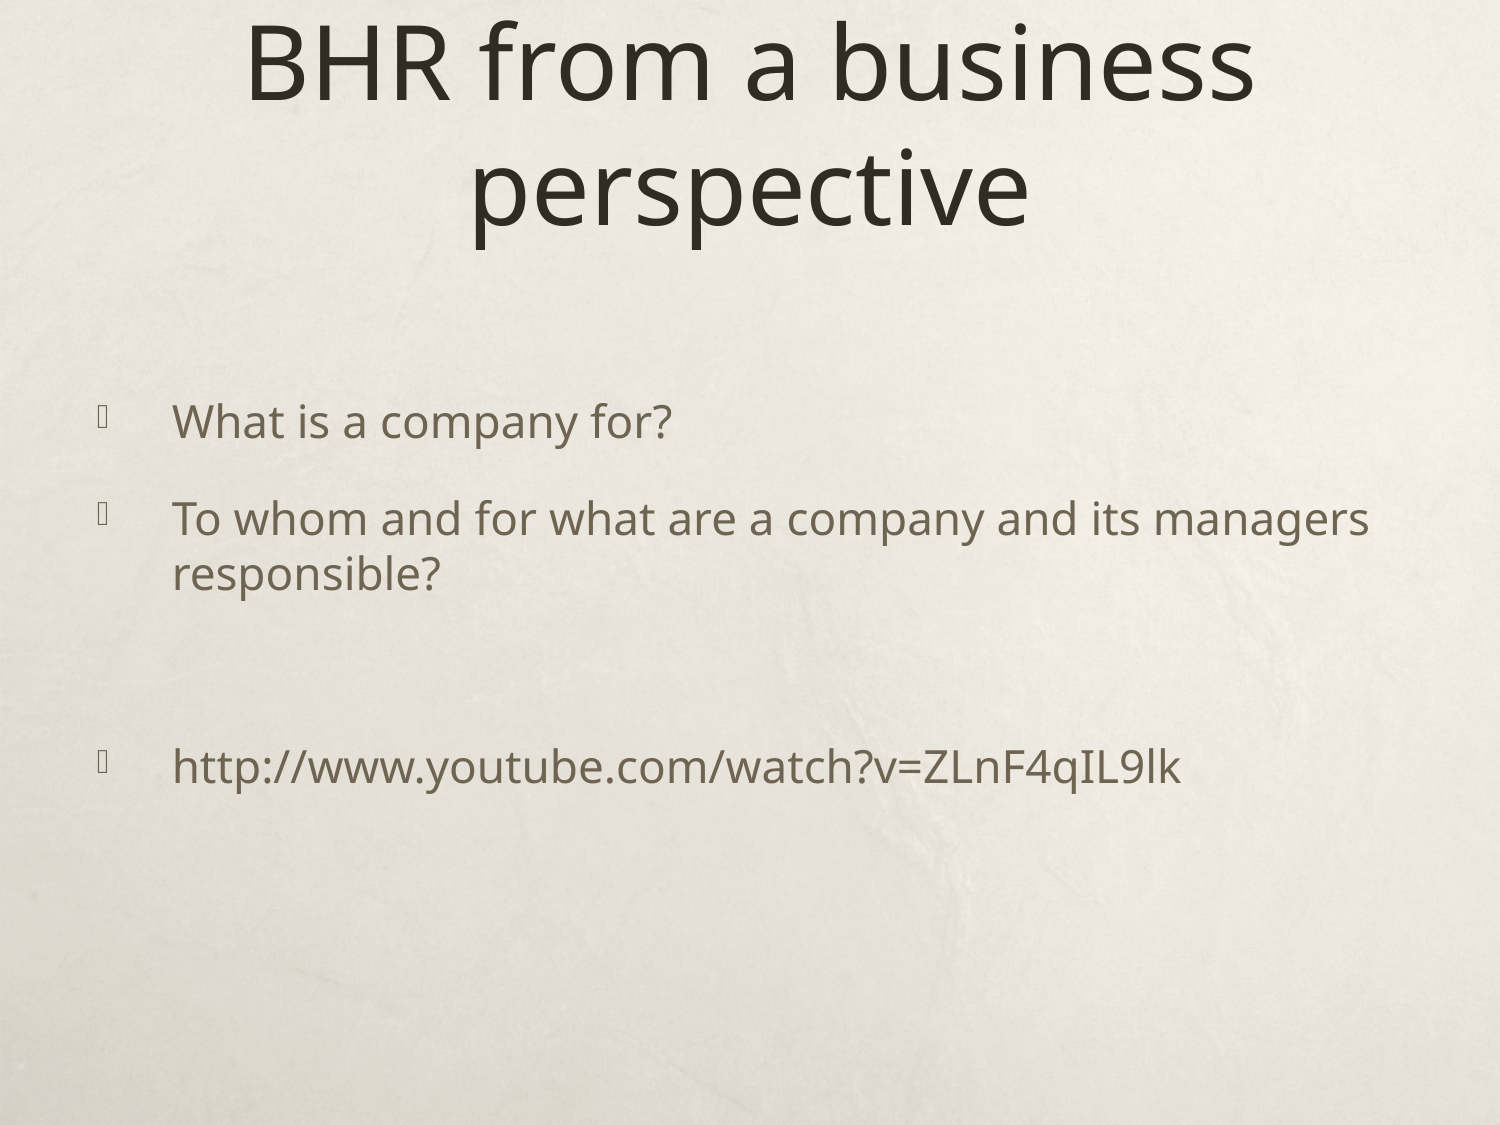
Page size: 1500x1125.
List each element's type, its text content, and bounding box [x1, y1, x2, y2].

title BHR from a business perspective [81, 15, 1419, 254]
list What is a company for? To whom and for what are a company and its managers responsible? http://www.youtube.com/watch?v=ZLnF4qIL9lk [81, 288, 1419, 1005]
